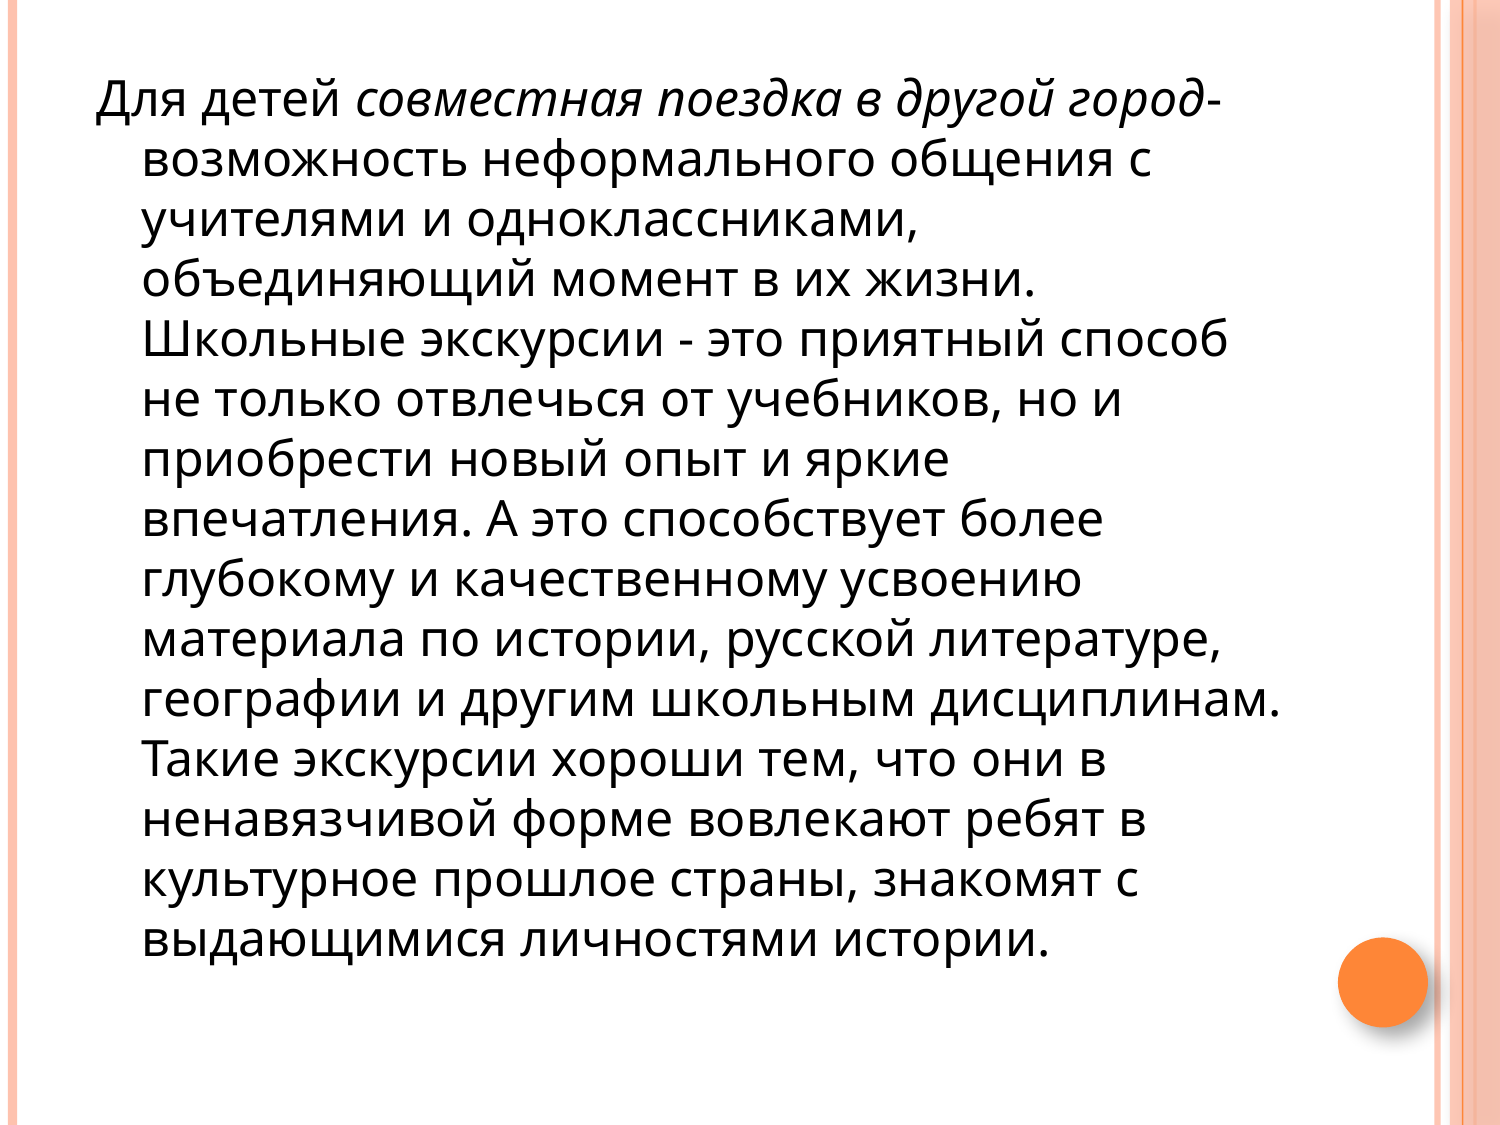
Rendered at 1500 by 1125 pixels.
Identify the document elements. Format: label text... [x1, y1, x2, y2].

list Для детей совместная поездка в другой город-возможность неформального общения с учителями и одноклассниками, объединяющий момент в их жизни. Школьные экскурсии - это приятный способ не только отвлечься от учебников, но и приобрести новый опыт и яркие впечатления. А это способствует более глубокому и качественному усвоению материала по истории, русской литературе, географии и другим школьным дисциплинам. Такие экскурсии хороши тем, что они в ненавязчивой форме вовлекают ребят в культурное прошлое страны, знакомят с выдающимися личностями истории. [82, 58, 1300, 1062]
